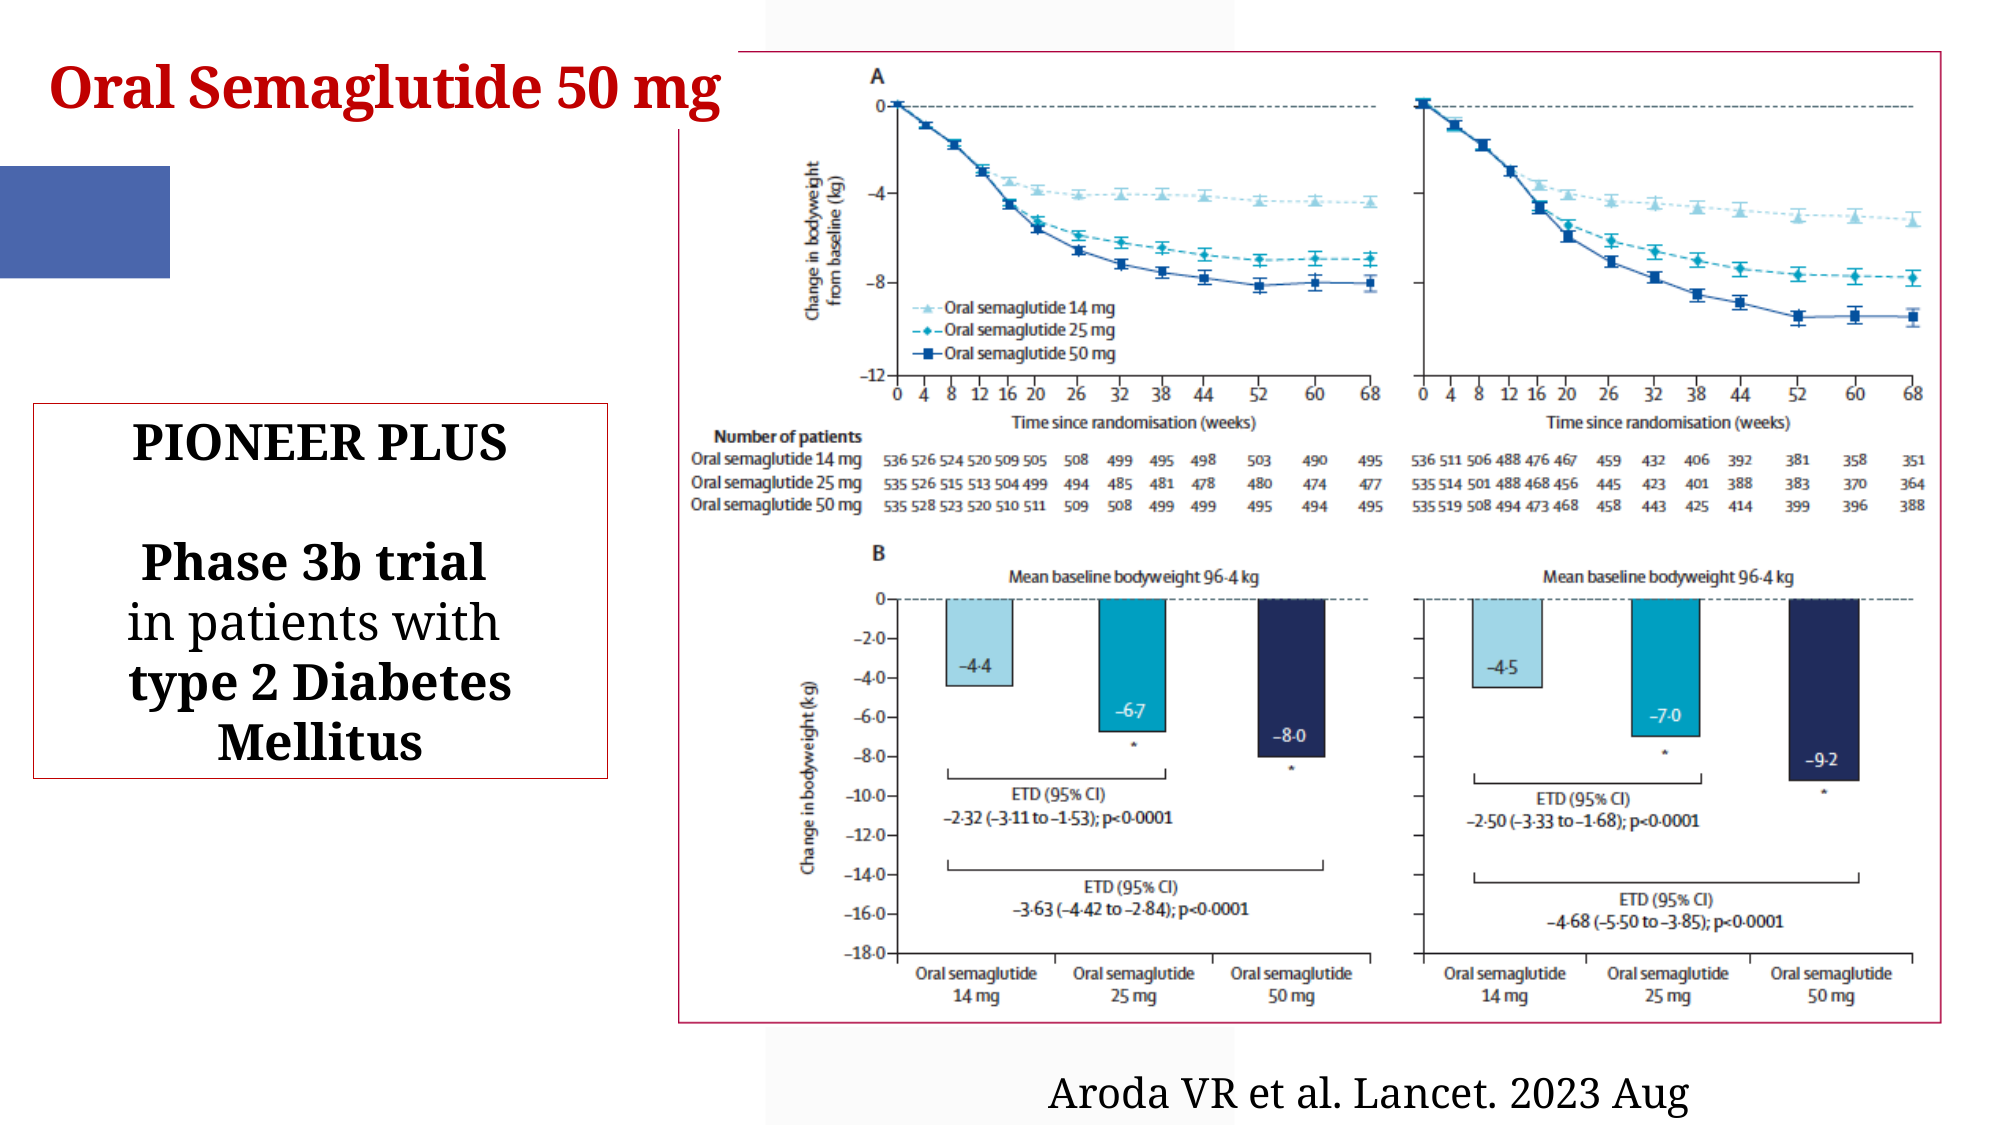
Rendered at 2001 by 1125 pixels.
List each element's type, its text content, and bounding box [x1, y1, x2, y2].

text_box Oral Semaglutide 50 mg [33, 35, 739, 129]
text_box PIONEER PLUS Phase 3b trial in patients with type 2 Diabetes Mellitus [33, 403, 608, 779]
picture [678, 50, 1945, 1028]
text_box Aroda VR et al. Lancet. 2023 Aug 26;402(10403):693-704 [1033, 1059, 2000, 1125]
